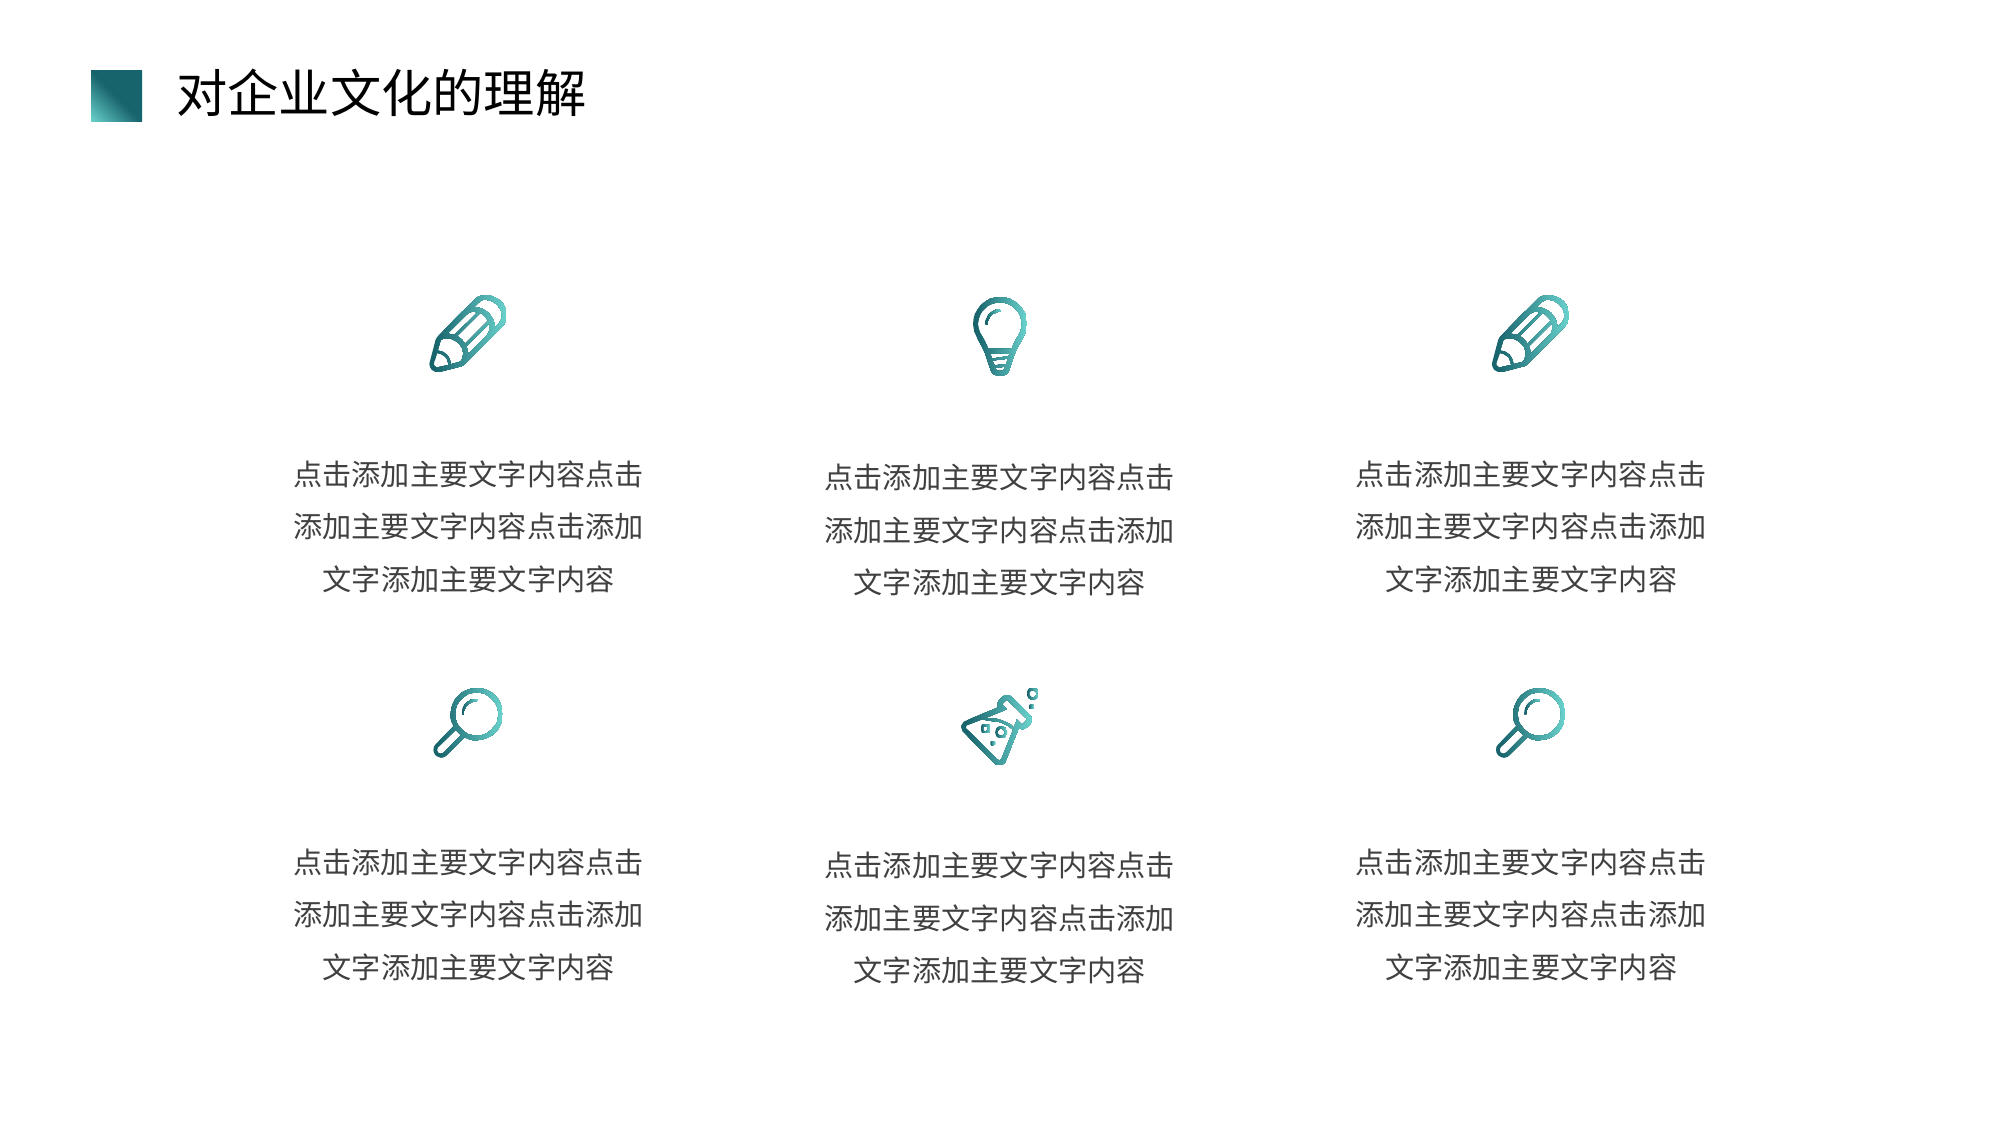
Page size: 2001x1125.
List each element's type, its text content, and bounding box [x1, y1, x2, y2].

text_box 点击添加主要文字内容点击添加主要文字内容点击添加文字添加主要文字内容 [799, 434, 1201, 607]
text_box [90, 69, 143, 122]
title 对企业文化的理解 [161, 54, 620, 138]
text_box [429, 294, 507, 373]
text_box 点击添加主要文字内容点击添加主要文字内容点击添加文字添加主要文字内容 [1330, 431, 1732, 604]
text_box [433, 688, 503, 758]
text_box 点击添加主要文字内容点击添加主要文字内容点击添加文字添加主要文字内容 [799, 822, 1201, 995]
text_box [972, 297, 1028, 376]
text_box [1495, 688, 1566, 758]
text_box 点击添加主要文字内容点击添加主要文字内容点击添加文字添加主要文字内容 [268, 431, 669, 604]
text_box 点击添加主要文字内容点击添加主要文字内容点击添加文字添加主要文字内容 [1330, 819, 1732, 992]
text_box [1491, 294, 1570, 373]
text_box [961, 687, 1039, 765]
text_box 点击添加主要文字内容点击添加主要文字内容点击添加文字添加主要文字内容 [268, 819, 669, 992]
